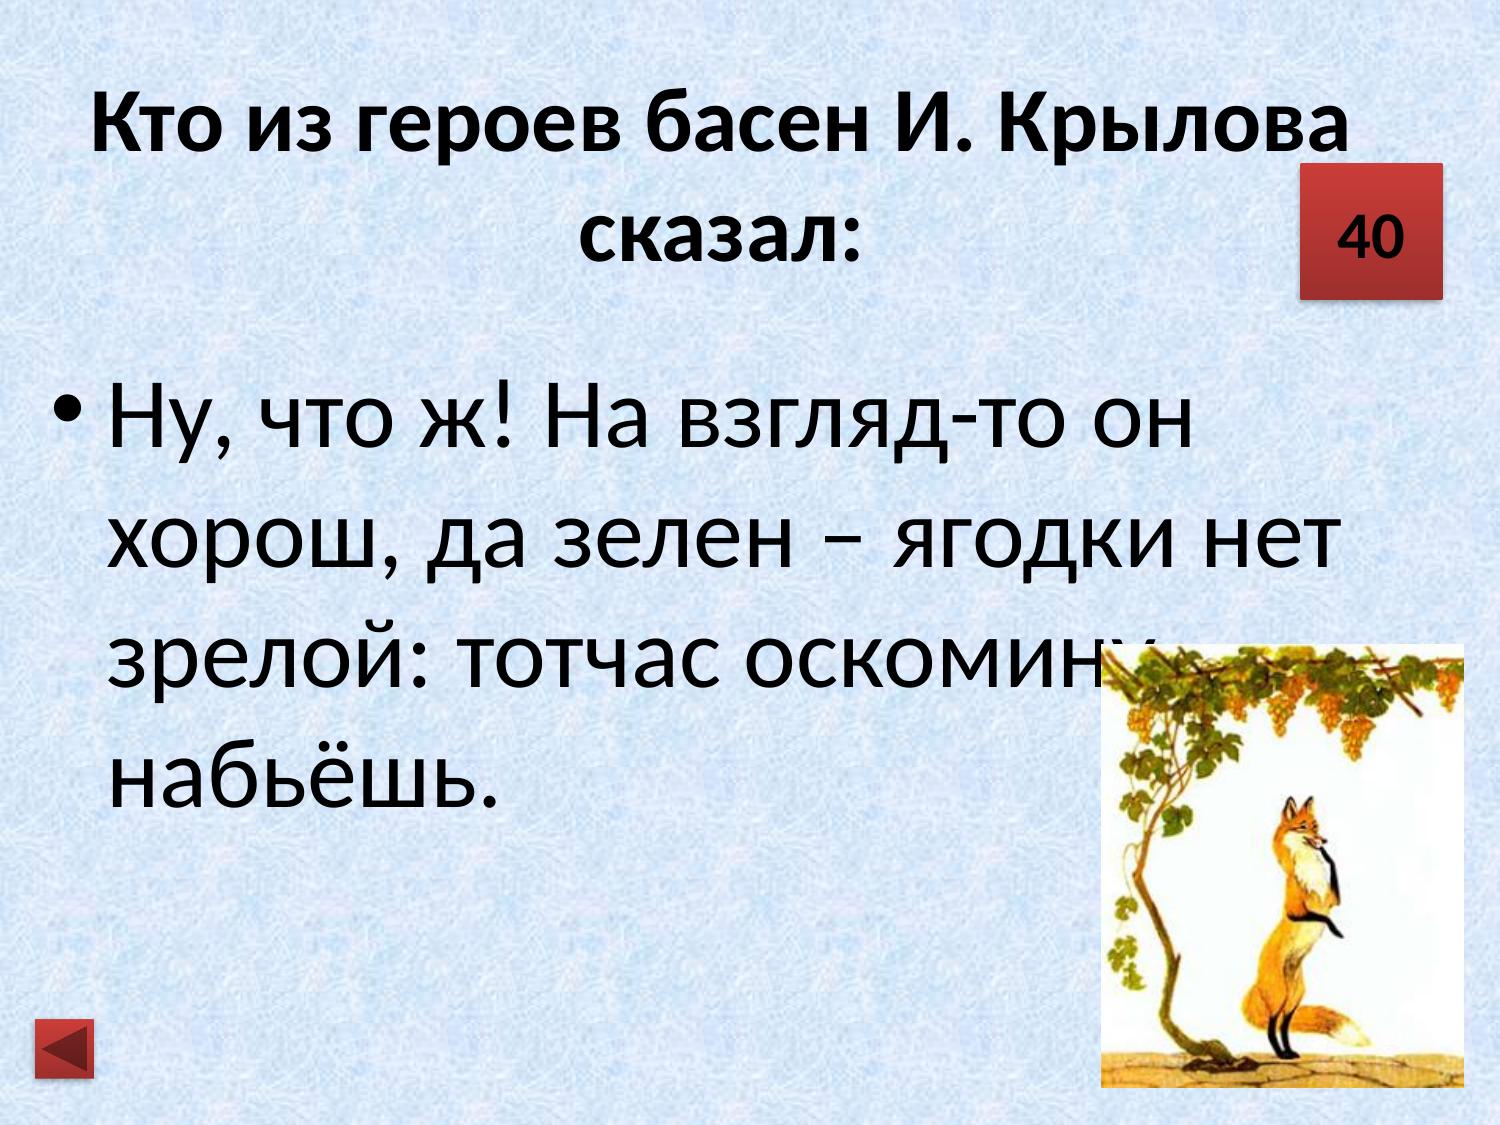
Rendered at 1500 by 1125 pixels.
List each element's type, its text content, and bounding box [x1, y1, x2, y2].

text_box [35, 1019, 95, 1079]
list Ну, что ж! На взгляд-то он хорош, да зелен – ягодки нет зрелой: тотчас оскомину набьёшь. [34, 339, 1500, 1055]
picture [0, 0, 1500, 1125]
title Кто из героев басен И. Крылова сказал: [46, 70, 1398, 270]
text_box 40 [1300, 163, 1443, 300]
